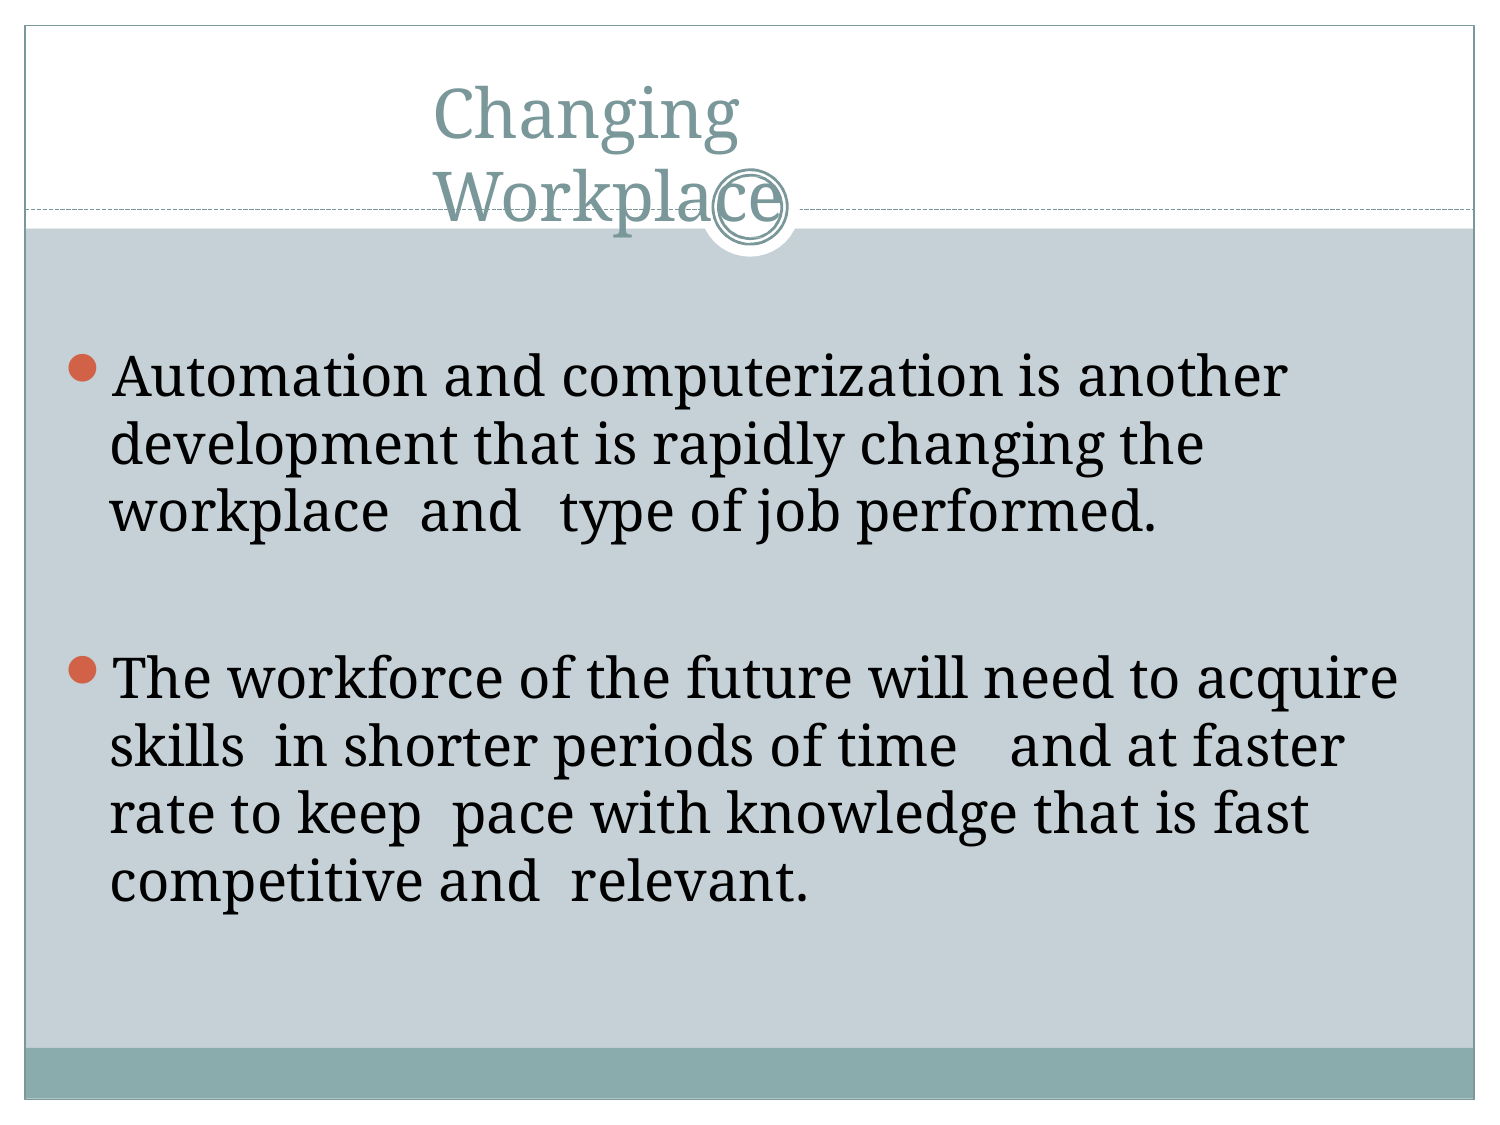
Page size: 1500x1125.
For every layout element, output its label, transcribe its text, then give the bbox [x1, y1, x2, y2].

title Changing Workplace [430, 67, 1069, 258]
text_box Automation and computerization is another development that is rapidly changing the workplace and type of job performed. The workforce of the future will need to acquire skills in shorter periods of time and at faster rate to keep pace with knowledge that is fast competitive and relevant. [62, 338, 1429, 913]
